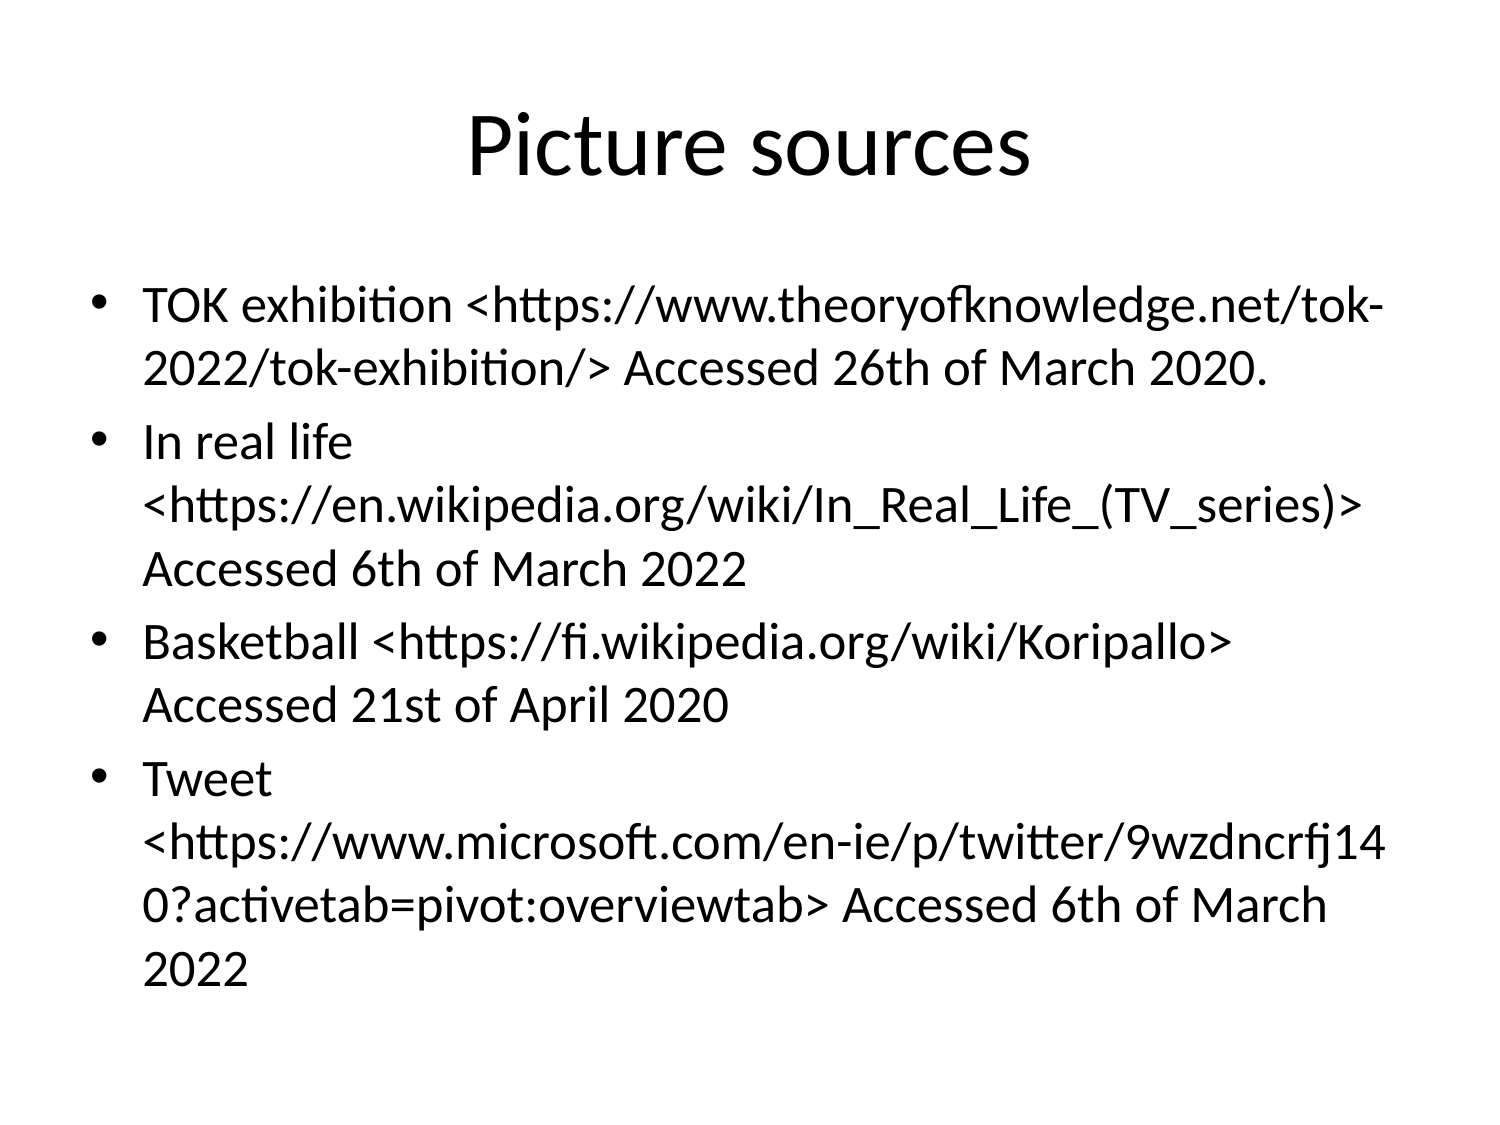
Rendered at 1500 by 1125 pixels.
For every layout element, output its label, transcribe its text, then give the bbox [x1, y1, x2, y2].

title Picture sources [75, 45, 1425, 233]
list TOK exhibition <https://www.theoryofknowledge.net/tok-2022/tok-exhibition/> Accessed 26th of March 2020. In real life <https://en.wikipedia.org/wiki/In_Real_Life_(TV_series)> Accessed 6th of March 2022 Basketball <https://fi.wikipedia.org/wiki/Koripallo> Accessed 21st of April 2020 Tweet <https://www.microsoft.com/en-ie/p/twitter/9wzdncrfj140?activetab=pivot:overviewtab> Accessed 6th of March 2022 [75, 262, 1425, 1005]
